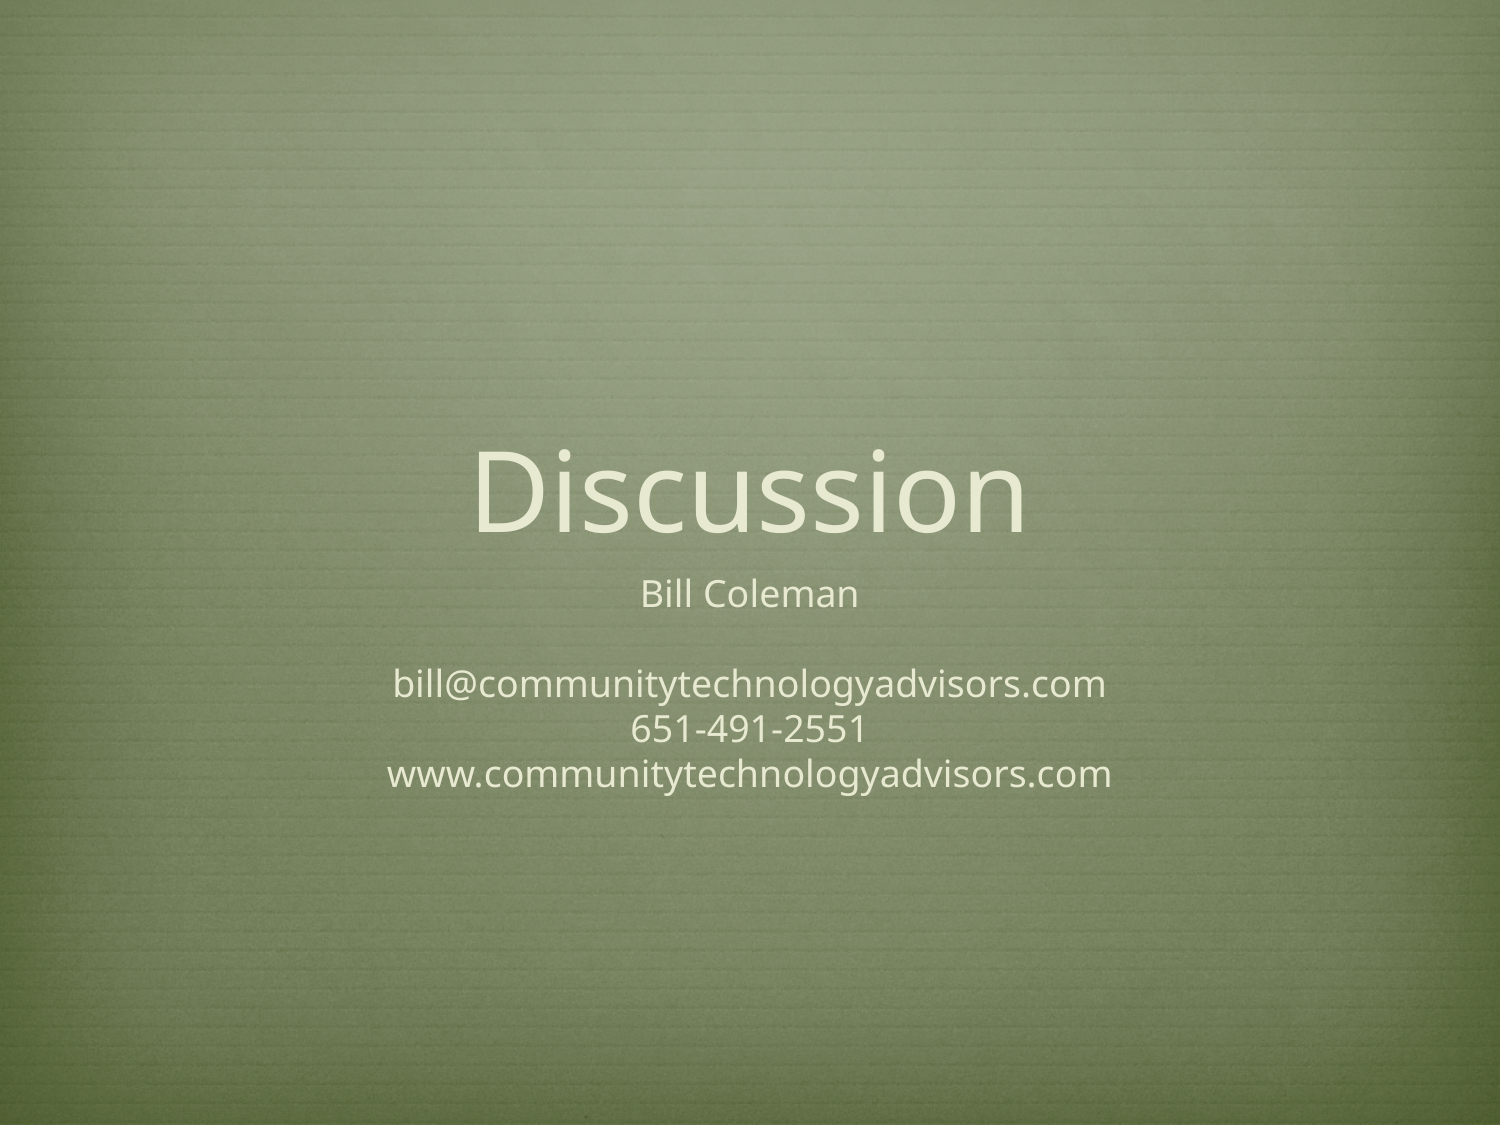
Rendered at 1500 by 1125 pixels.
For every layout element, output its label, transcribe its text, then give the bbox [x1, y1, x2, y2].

list Bill Coleman bill@communitytechnologyadvisors.com 651-491-2551 www.communitytechnologyadvisors.com [80, 562, 1420, 809]
title Discussion [80, 412, 1420, 562]
